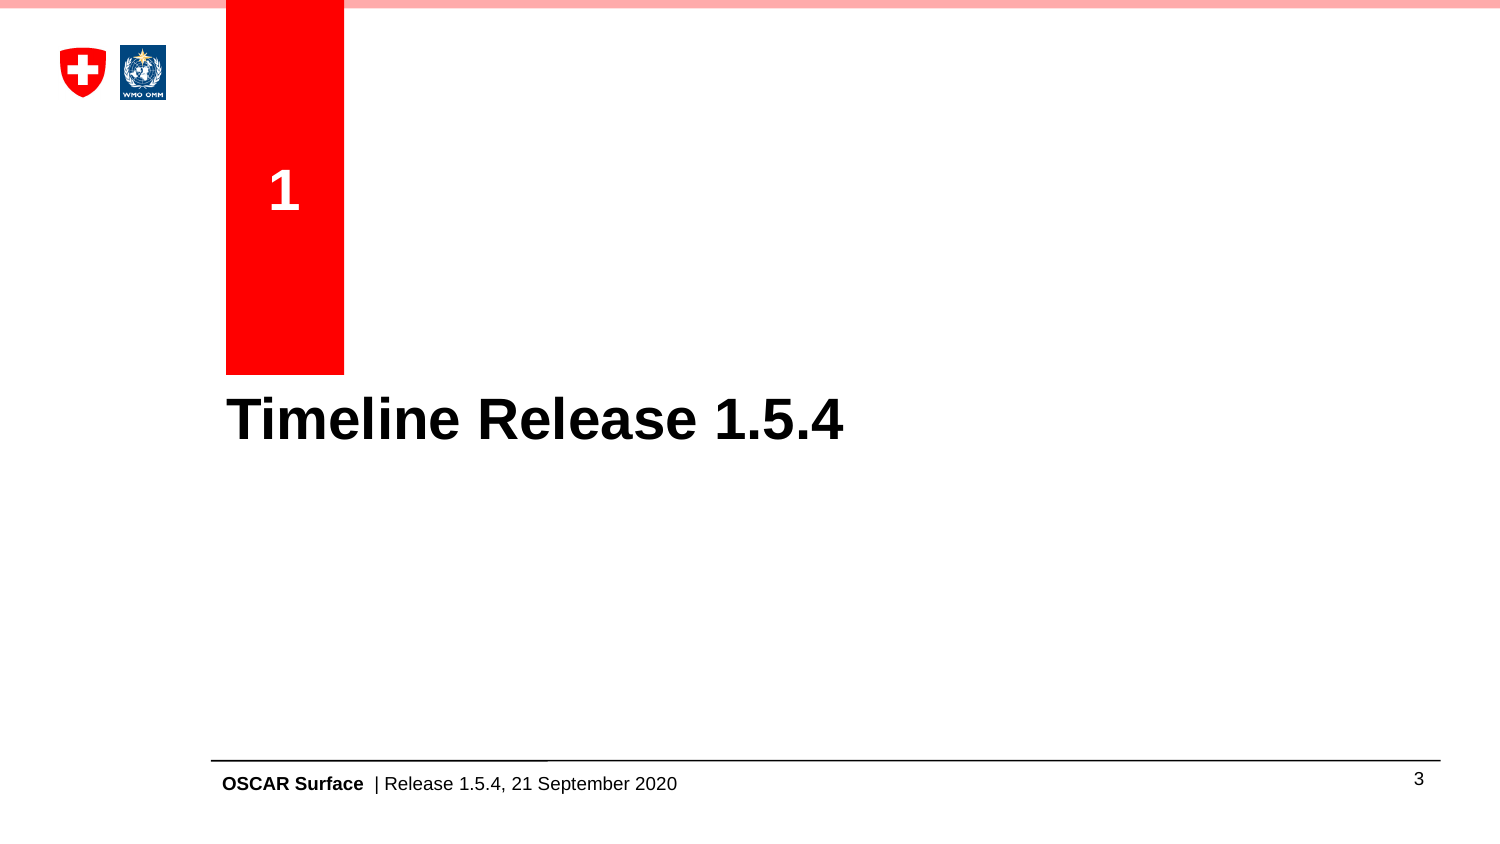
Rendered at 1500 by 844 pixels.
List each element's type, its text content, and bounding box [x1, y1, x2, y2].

title Timeline Release 1.5.4 [211, 373, 1491, 712]
text_box 1 [226, 0, 345, 375]
picture [120, 45, 166, 100]
